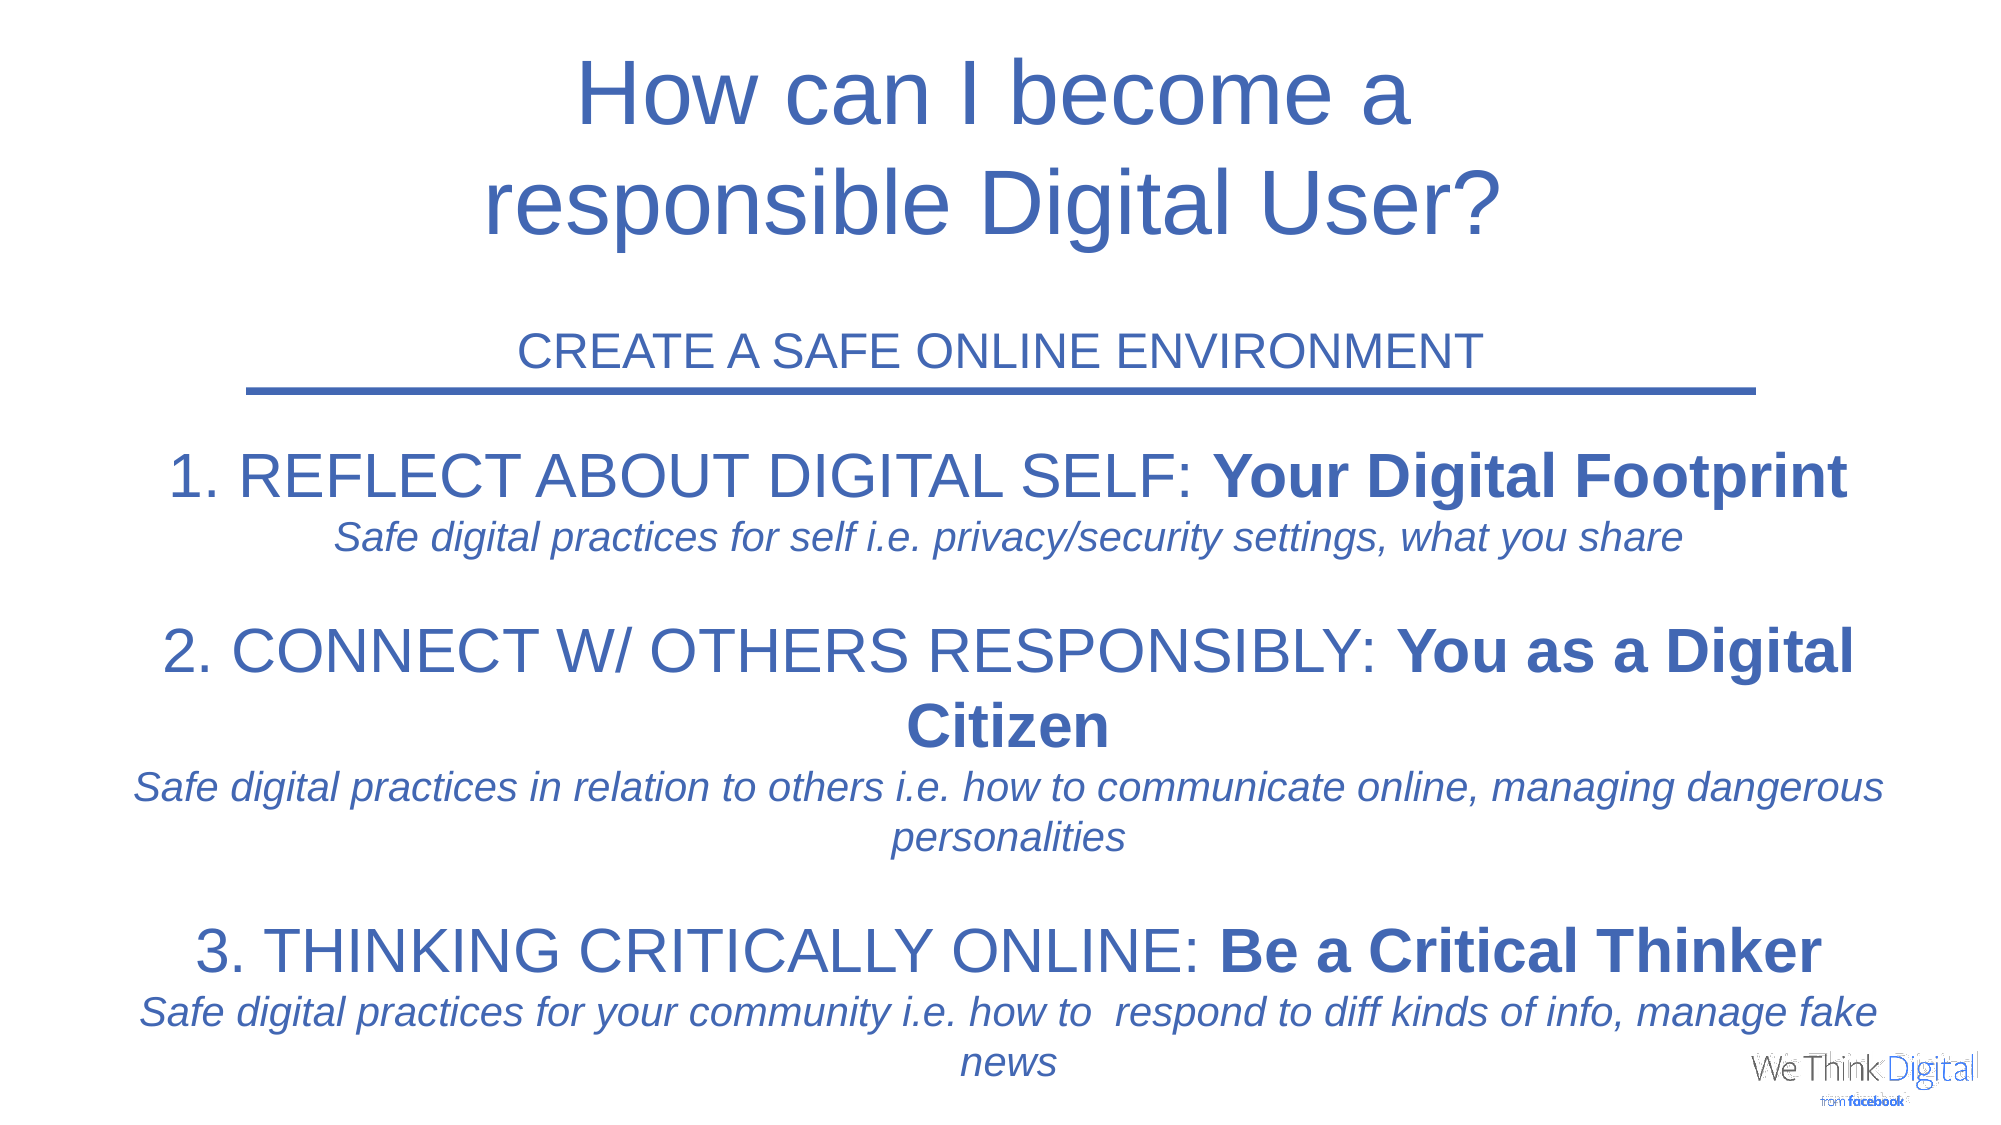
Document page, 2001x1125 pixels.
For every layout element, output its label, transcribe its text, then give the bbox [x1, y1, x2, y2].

text_box CREATE A SAFE ONLINE ENVIRONMENT [0, 311, 2000, 387]
text_box [246, 387, 1756, 395]
text_box 1. REFLECT ABOUT DIGITAL SELF: Your Digital Footprint Safe digital practices for self i.e. privacy/security settings, what you share 2. CONNECT W/ OTHERS RESPONSIBLY: You as a Digital Citizen Safe digital practices in relation to others i.e. how to communicate online, managing dangerous personalities 3. THINKING CRITICALLY ONLINE: Be a Critical Thinker Safe digital practices for your community i.e. how to respond to diff kinds of info, manage fake news [108, 431, 1910, 1089]
picture [1724, 999, 2001, 1125]
text_box How can I become a responsible Digital User? [367, 28, 1621, 257]
